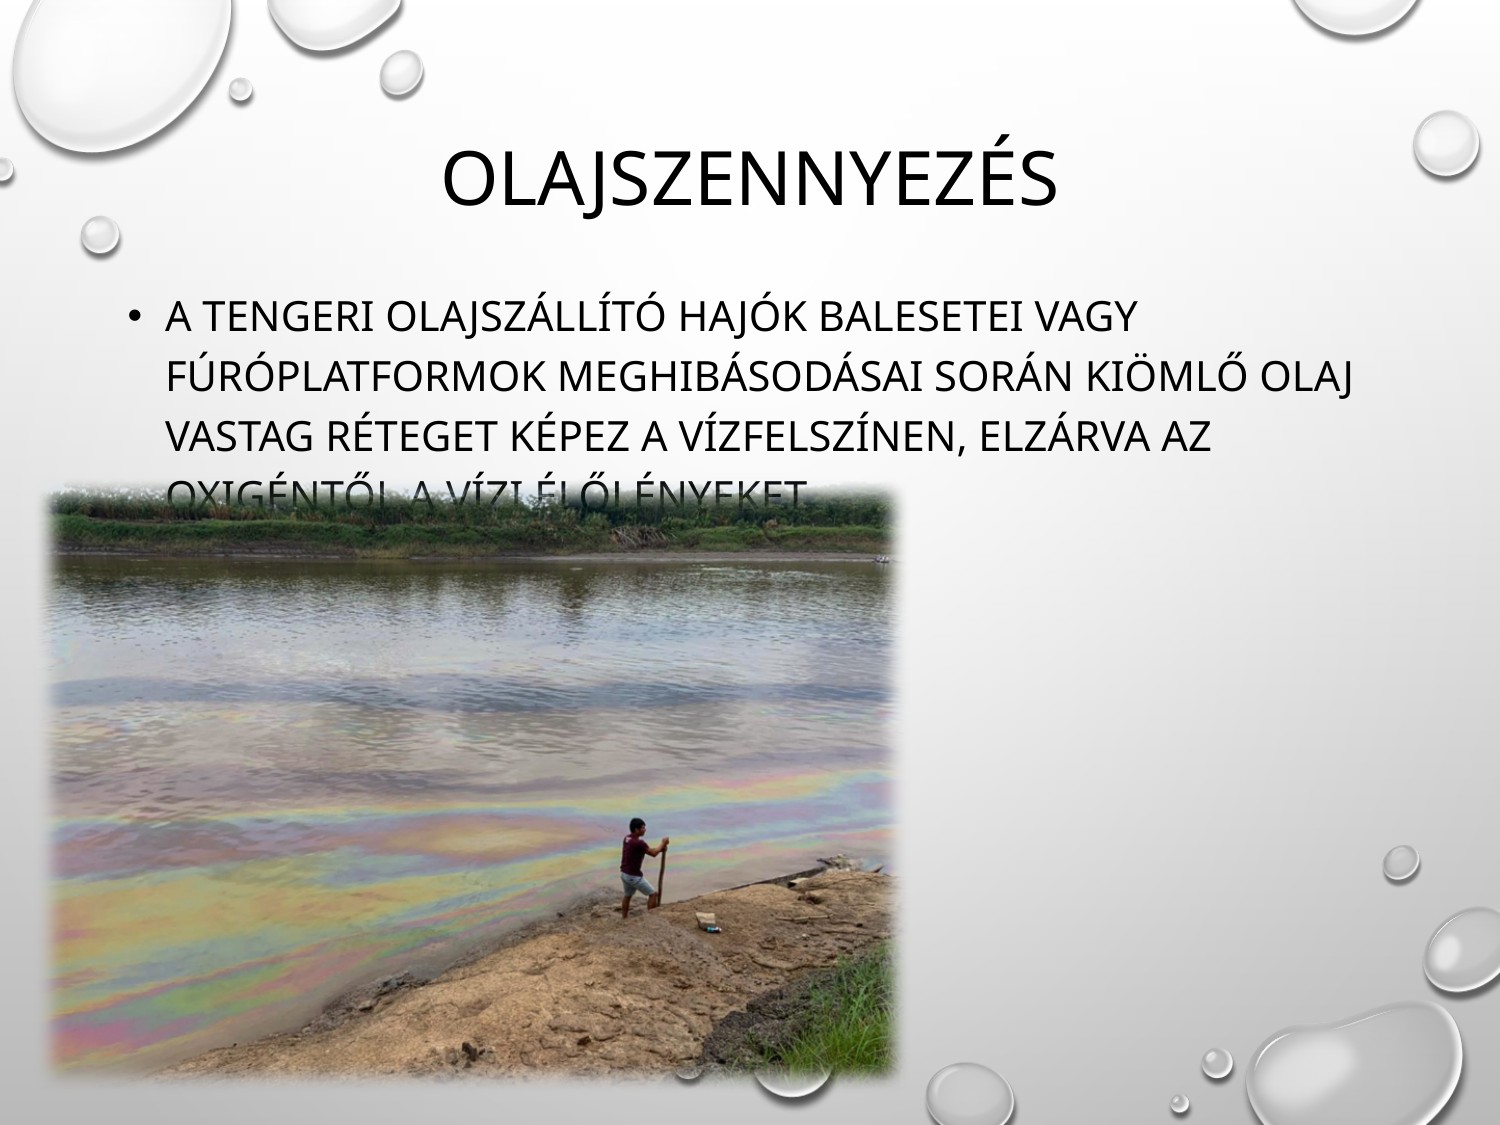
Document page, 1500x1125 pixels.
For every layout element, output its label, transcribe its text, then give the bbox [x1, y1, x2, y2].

title Olajszennyezés [112, 0, 1388, 272]
picture [0, 0, 1500, 1125]
list A tengeri olajszállító hajók balesetei vagy fúróplatformok meghibásodásai során kiömlő olaj vastag réteget képez a vízfelszínen, elzárva az oxigéntől a vízi élőlényeket. [112, 272, 1388, 950]
